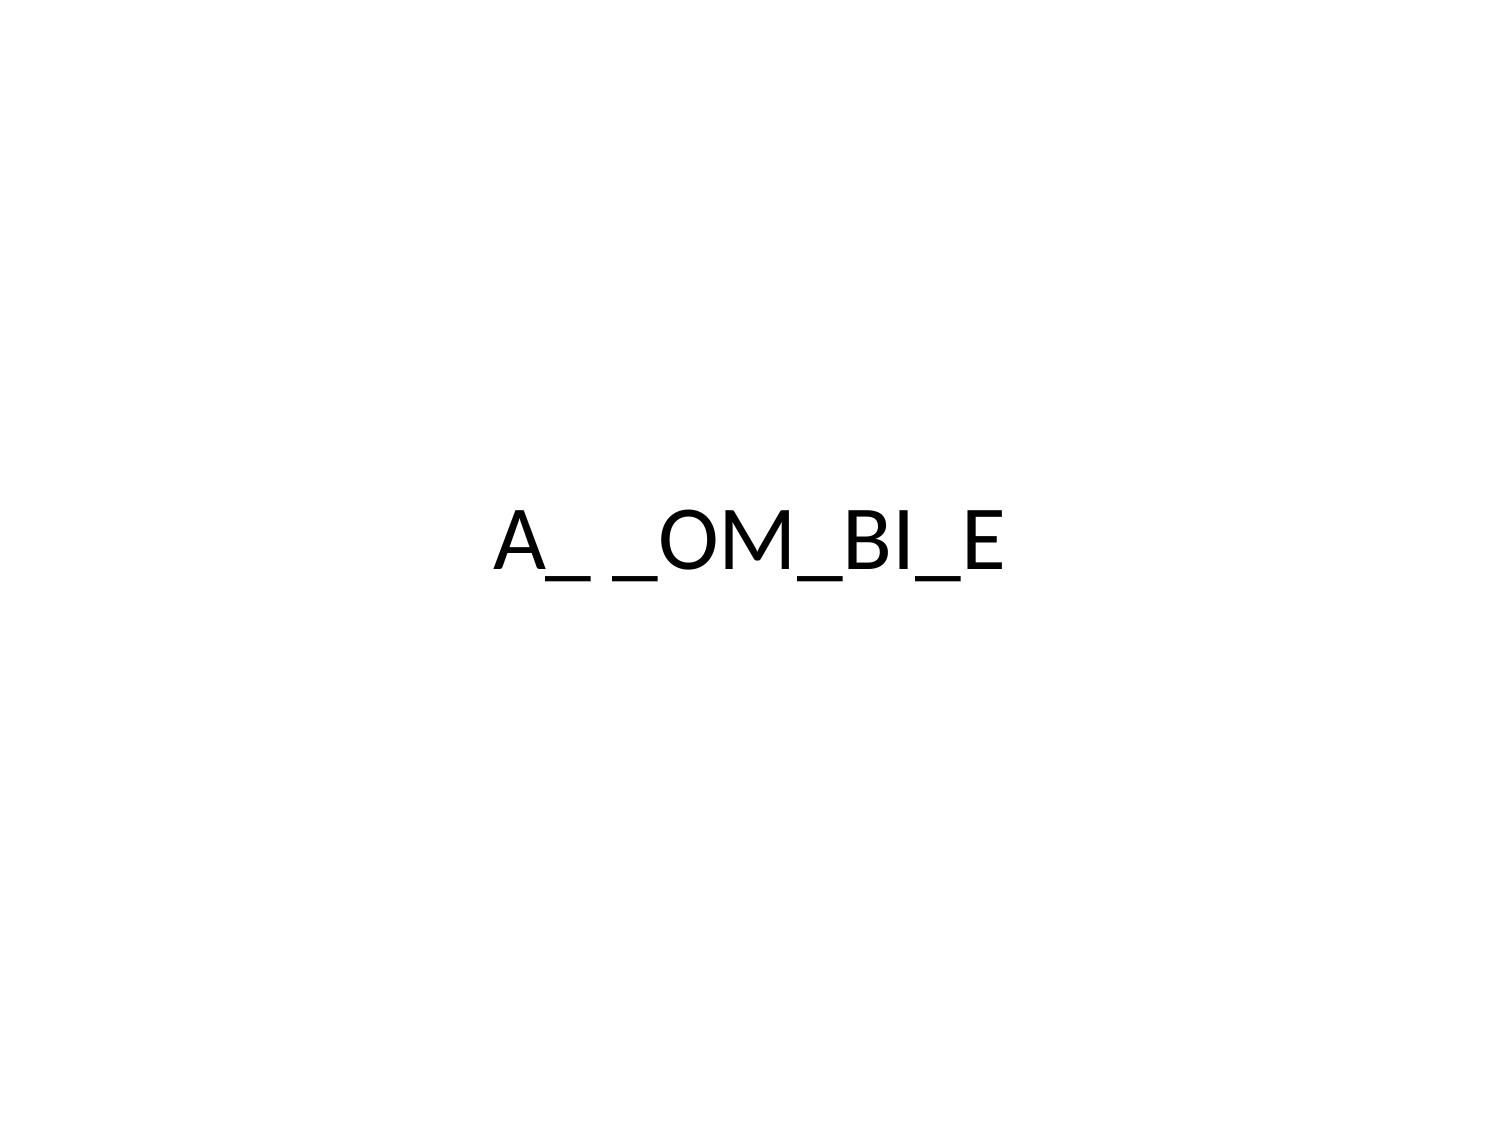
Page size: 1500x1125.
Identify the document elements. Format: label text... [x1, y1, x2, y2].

title A_ _OM_BI_E [112, 412, 1388, 654]
